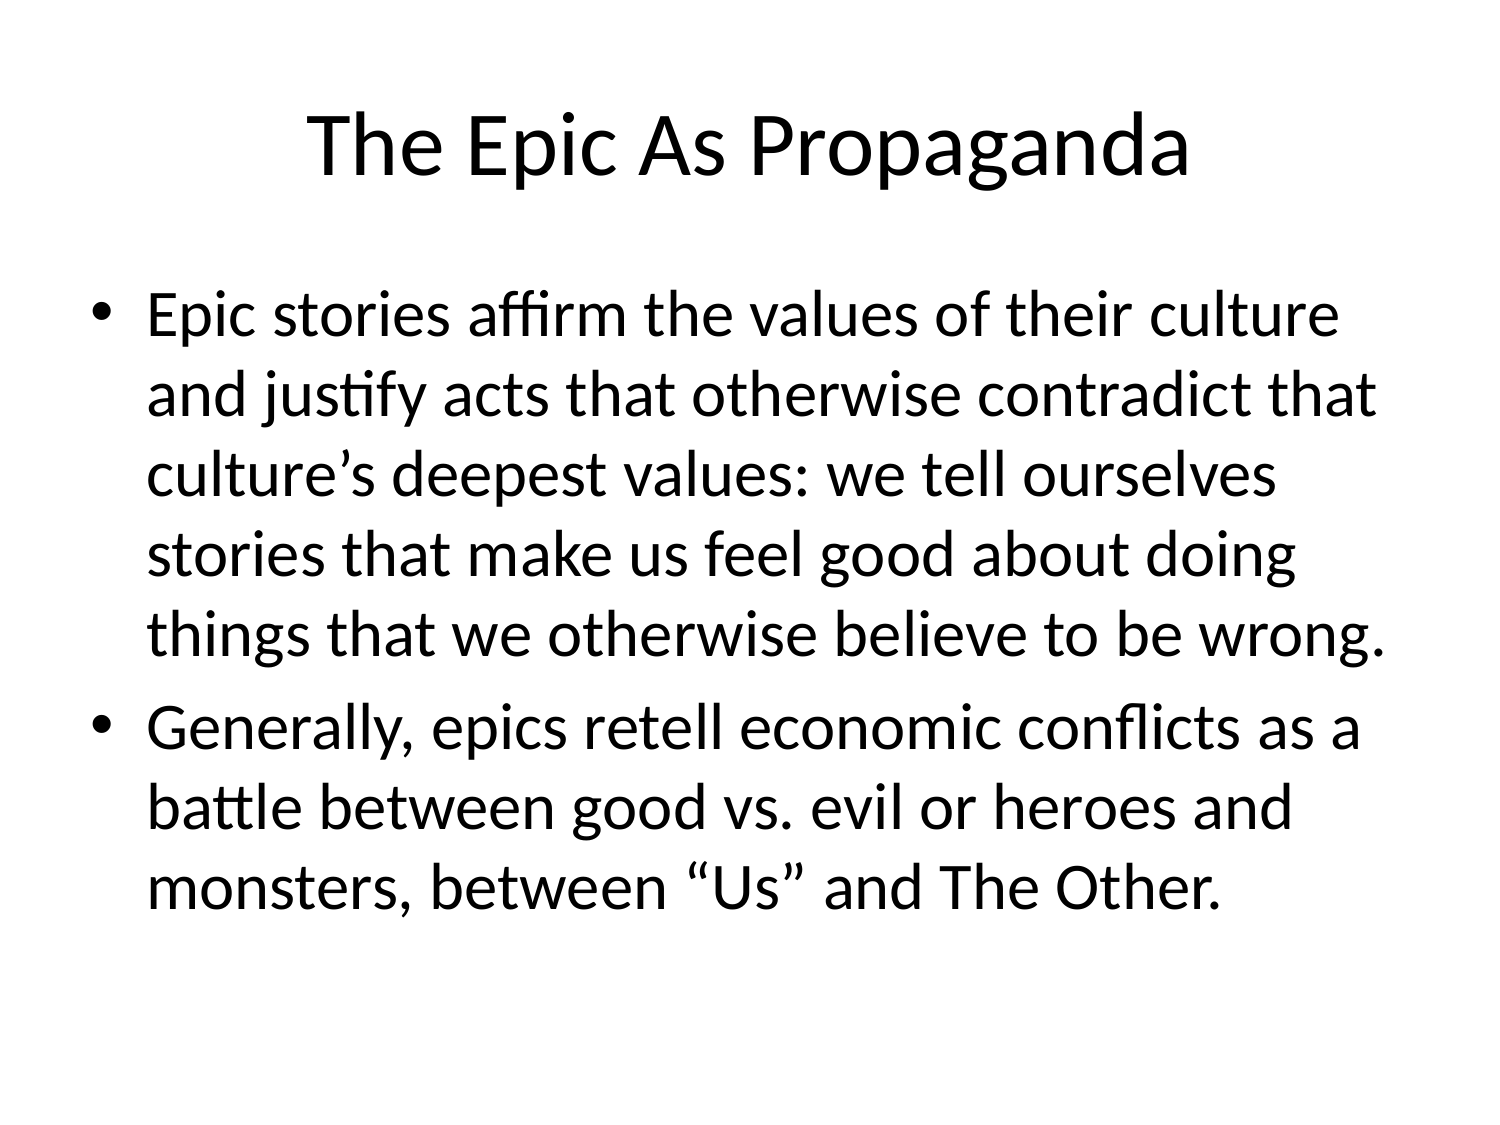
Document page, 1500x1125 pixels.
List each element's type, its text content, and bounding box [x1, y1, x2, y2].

list Epic stories affirm the values of their culture and justify acts that otherwise contradict that culture’s deepest values: we tell ourselves stories that make us feel good about doing things that we otherwise believe to be wrong. Generally, epics retell economic conflicts as a battle between good vs. evil or heroes and monsters, between “Us” and The Other. [75, 262, 1425, 1005]
title The Epic As Propaganda [75, 45, 1425, 233]
